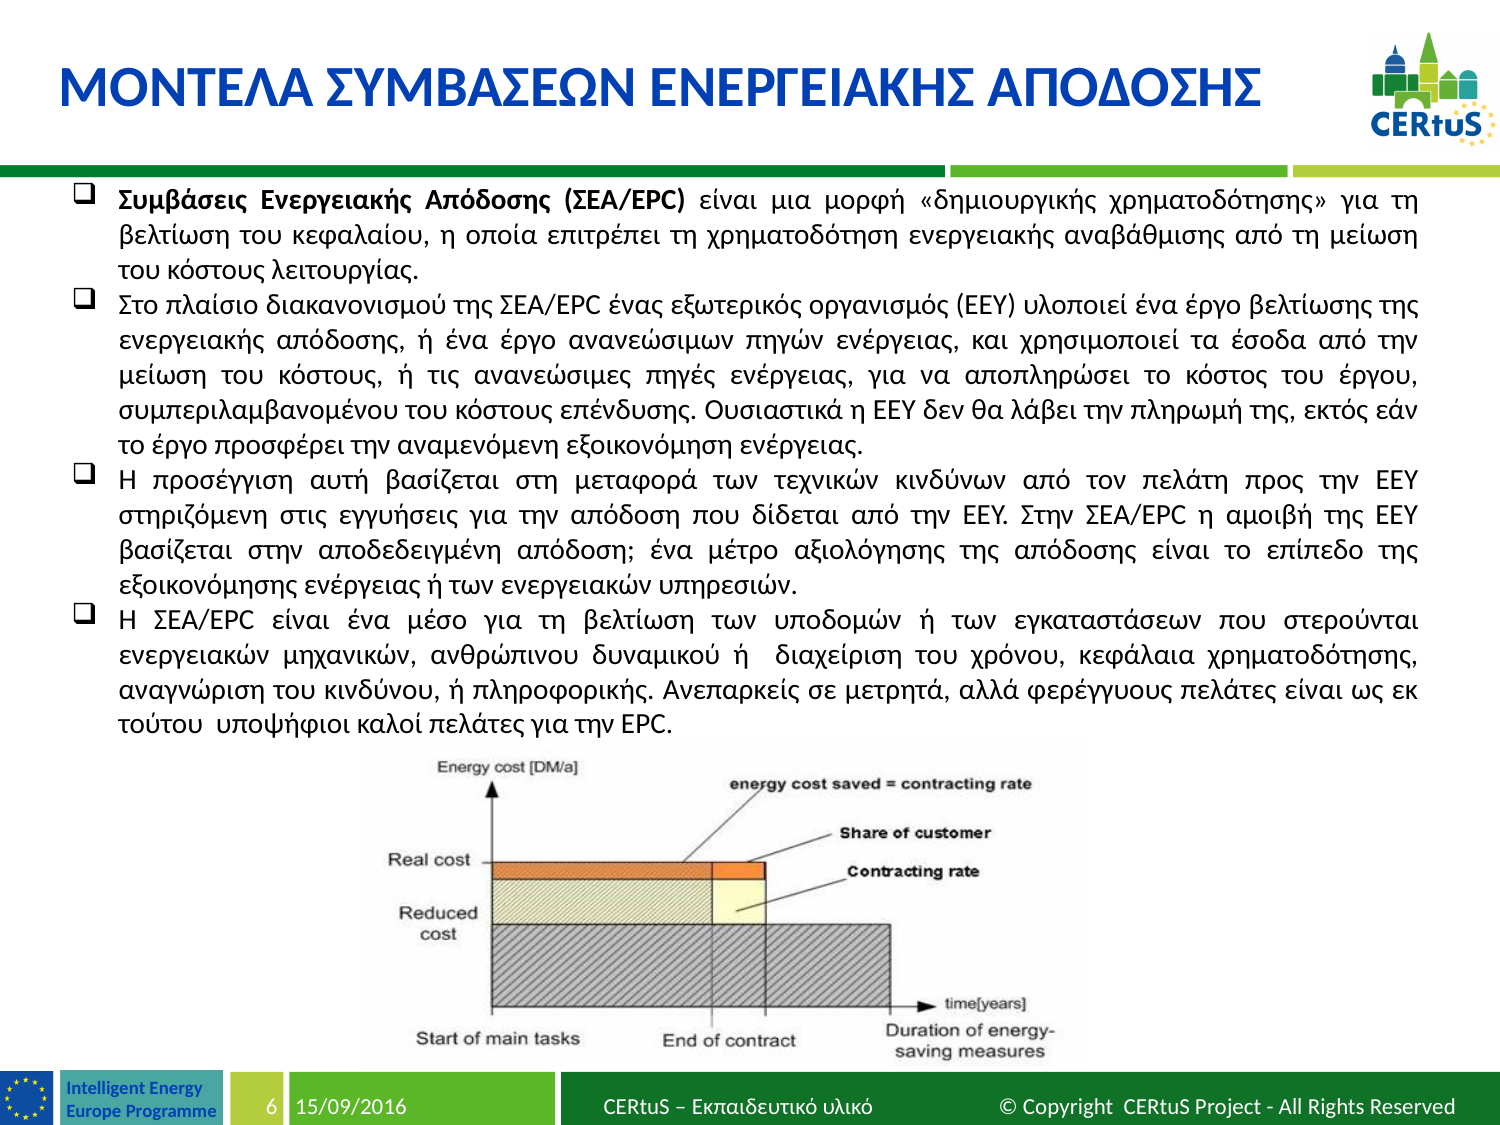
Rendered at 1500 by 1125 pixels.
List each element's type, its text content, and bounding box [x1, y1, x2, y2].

footer CERtuS – Εκπαιδευτικό υλικό © Copyright CERtuS Project - All Rights Reserved [561, 1071, 1500, 1125]
picture [359, 739, 1089, 1069]
picture [0, 1071, 54, 1125]
text_box Συμβάσεις Ενεργειακής Απόδοσης (ΣΕΑ/EPC) είναι μια μορφή «δημιουργικής χρηματοδότησης» για τη βελτίωση του κεφαλαίου, η οποία επιτρέπει τη χρηματοδότηση ενεργειακής αναβάθμισης από τη μείωση του κόστους λειτουργίας. Στο πλαίσιο διακανονισμού της ΣΕΑ/EPC ένας εξωτερικός οργανισμός (ΕΕΥ) υλοποιεί ένα έργο βελτίωσης της ενεργειακής απόδοσης, ή ένα έργο ανανεώσιμων πηγών ενέργειας, και χρησιμοποιεί τα έσοδα από την μείωση του κόστους, ή τις ανανεώσιμες πηγές ενέργειας, για να αποπληρώσει το κόστος του έργου, συμπεριλαμβανομένου του κόστους επένδυσης. Ουσιαστικά η ΕΕΥ δεν θα λάβει την πληρωμή της, εκτός εάν το έργο προσφέρει την αναμενόμενη εξοικονόμηση ενέργειας. Η προσέγγιση αυτή βασίζεται στη μεταφορά των τεχνικών κινδύνων από τον πελάτη προς την ΕΕΥ στηριζόμενη στις εγγυήσεις για την απόδοση που δίδεται από την ΕΕΥ. Στην ΣΕΑ/EPC η αμοιβή της ΕΕΥ βασίζεται στην αποδεδειγμένη απόδοση; ένα μέτρο αξιολόγησης της απόδοσης είναι το επίπεδο της εξοικονόμησης ενέργειας ή των ενεργειακών υπηρεσιών. Η ΣΕΑ/EPC είναι ένα μέσο για τη βελτίωση των υποδομών ή των εγκαταστάσεων που στερούνται ενεργειακών μηχανικών, ανθρώπινου δυναμικού ή διαχείριση του χρόνου, κεφάλαια χρηματοδότησης, αναγνώριση του κινδύνου, ή πληροφορικής. Ανεπαρκείς σε μετρητά, αλλά φερέγγυους πελάτες είναι ως εκ τούτου υποψήφιοι καλοί πελάτες για την EPC. [55, 172, 1436, 748]
slide_number 6 [230, 1071, 284, 1125]
picture [1366, 30, 1500, 149]
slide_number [289, 1071, 556, 1125]
text_box ΜΟΝΤΕΛΑ ΣΥΜΒΑΣΕΩΝ ΕΝΕΡΓΕΙΑΚΗΣ ΑΠΟΔΟΣΗΣ [0, 0, 1294, 166]
